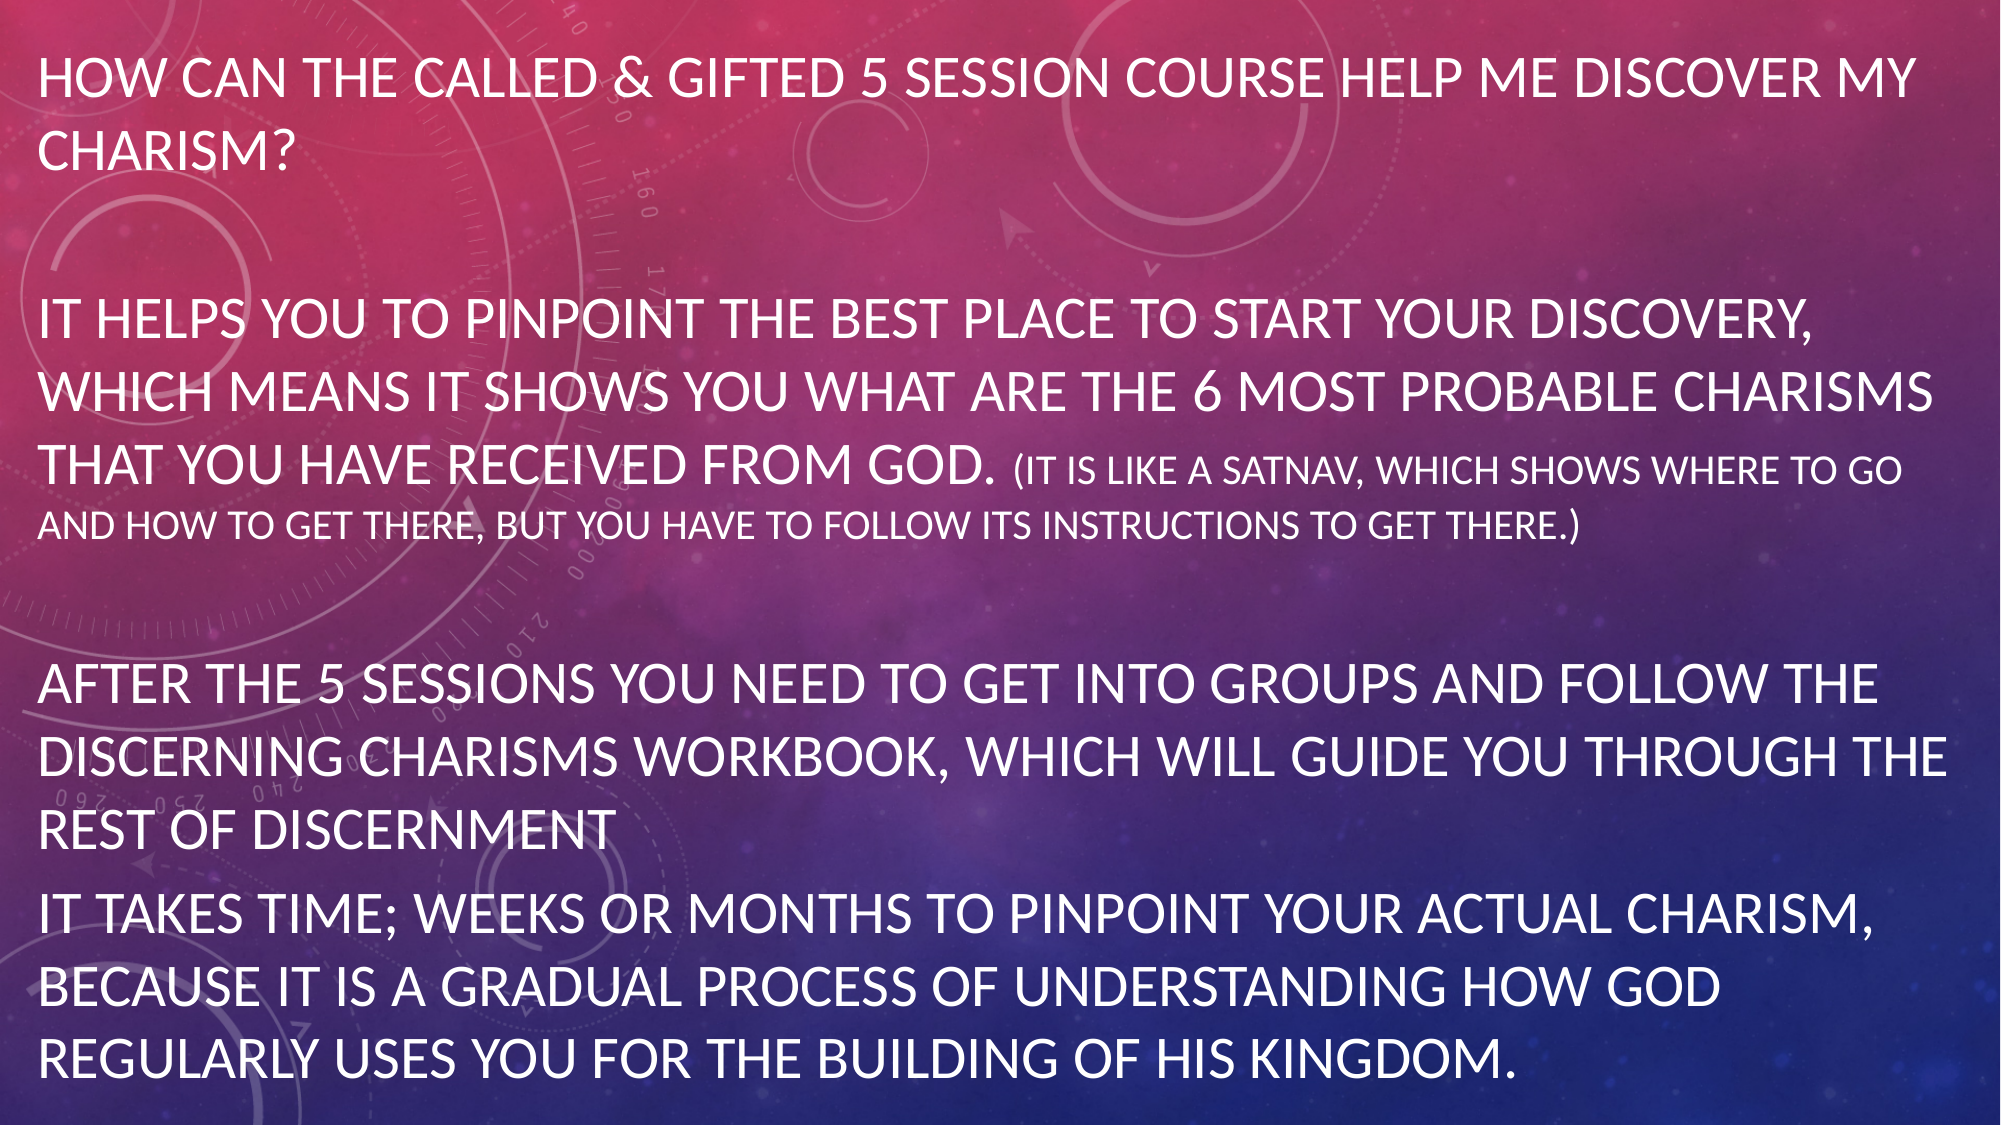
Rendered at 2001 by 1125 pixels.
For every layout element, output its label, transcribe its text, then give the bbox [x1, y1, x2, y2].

subtitle How can the Called & Gifted 5 session course help me discover my charism? It helps you to pinpoint the best place to start your discovery, which means it shows you what are the 6 most probable charisms that you have received from God. (It is like a SatNav, which shows where to go and how to get there, but you have to follow its instructions to get there.) After the 5 sessions you need to get into groups and follow the Discerning Charisms Workbook, which will guide you through the rest of discernment It takes time; weeks or months to pinpoint your Actual charism, because it is a gradual process of understanding how God regularly uses you for the building of his Kingdom. [22, 29, 1980, 1107]
picture [0, 0, 2001, 1125]
